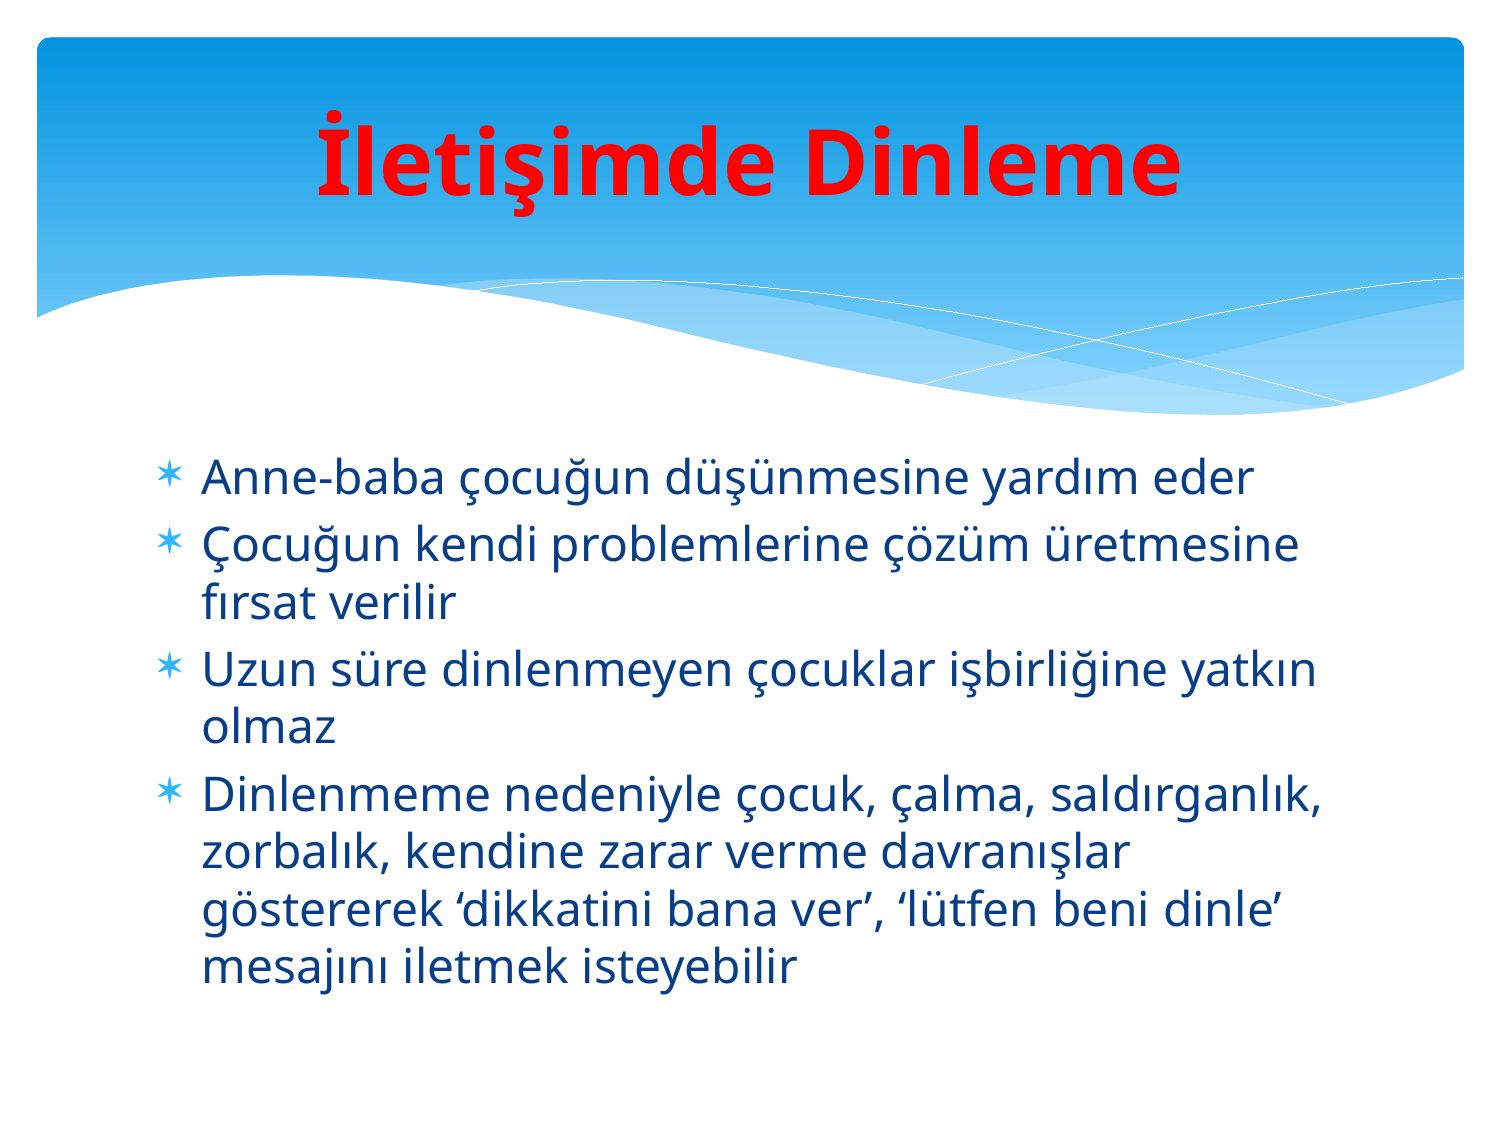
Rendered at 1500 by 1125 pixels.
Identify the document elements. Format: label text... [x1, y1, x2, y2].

list Anne-baba çocuğun düşünmesine yardım eder Çocuğun kendi problemlerine çözüm üretmesine fırsat verilir Uzun süre dinlenmeyen çocuklar işbirliğine yatkın olmaz Dinlenmeme nedeniyle çocuk, çalma, saldırganlık, zorbalık, kendine zarar verme davranışlar göstererek ‘dikkatini bana ver’, ‘lütfen beni dinle’ mesajını iletmek isteyebilir [143, 438, 1359, 1005]
title İletişimde Dinleme [75, 55, 1425, 261]
